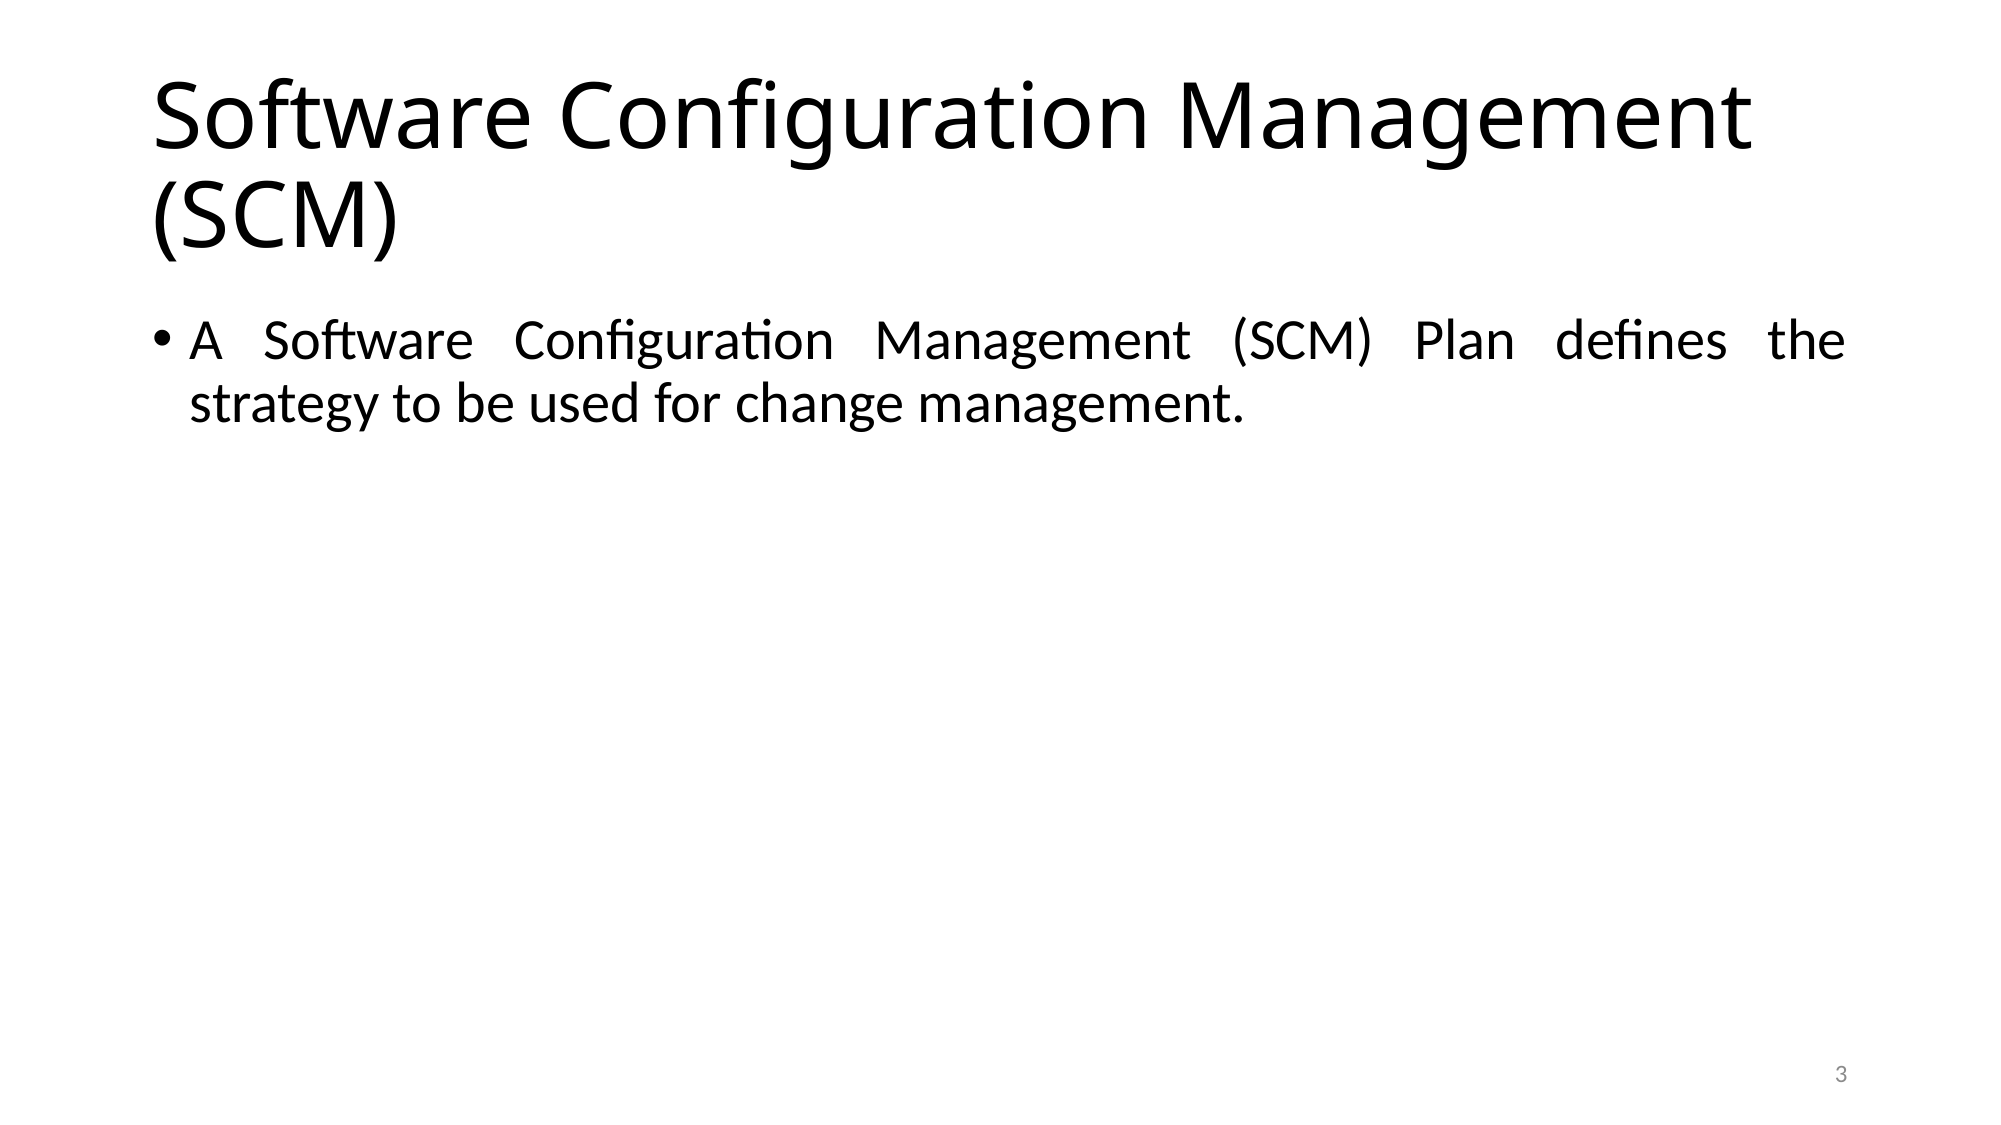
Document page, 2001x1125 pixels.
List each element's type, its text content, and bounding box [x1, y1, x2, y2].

title Software Configuration Management (SCM) [137, 59, 1863, 278]
list A Software Configuration Management (SCM) Plan defines the strategy to be used for change management. [137, 301, 1863, 1016]
slide_number 3 [1412, 1042, 1863, 1103]
